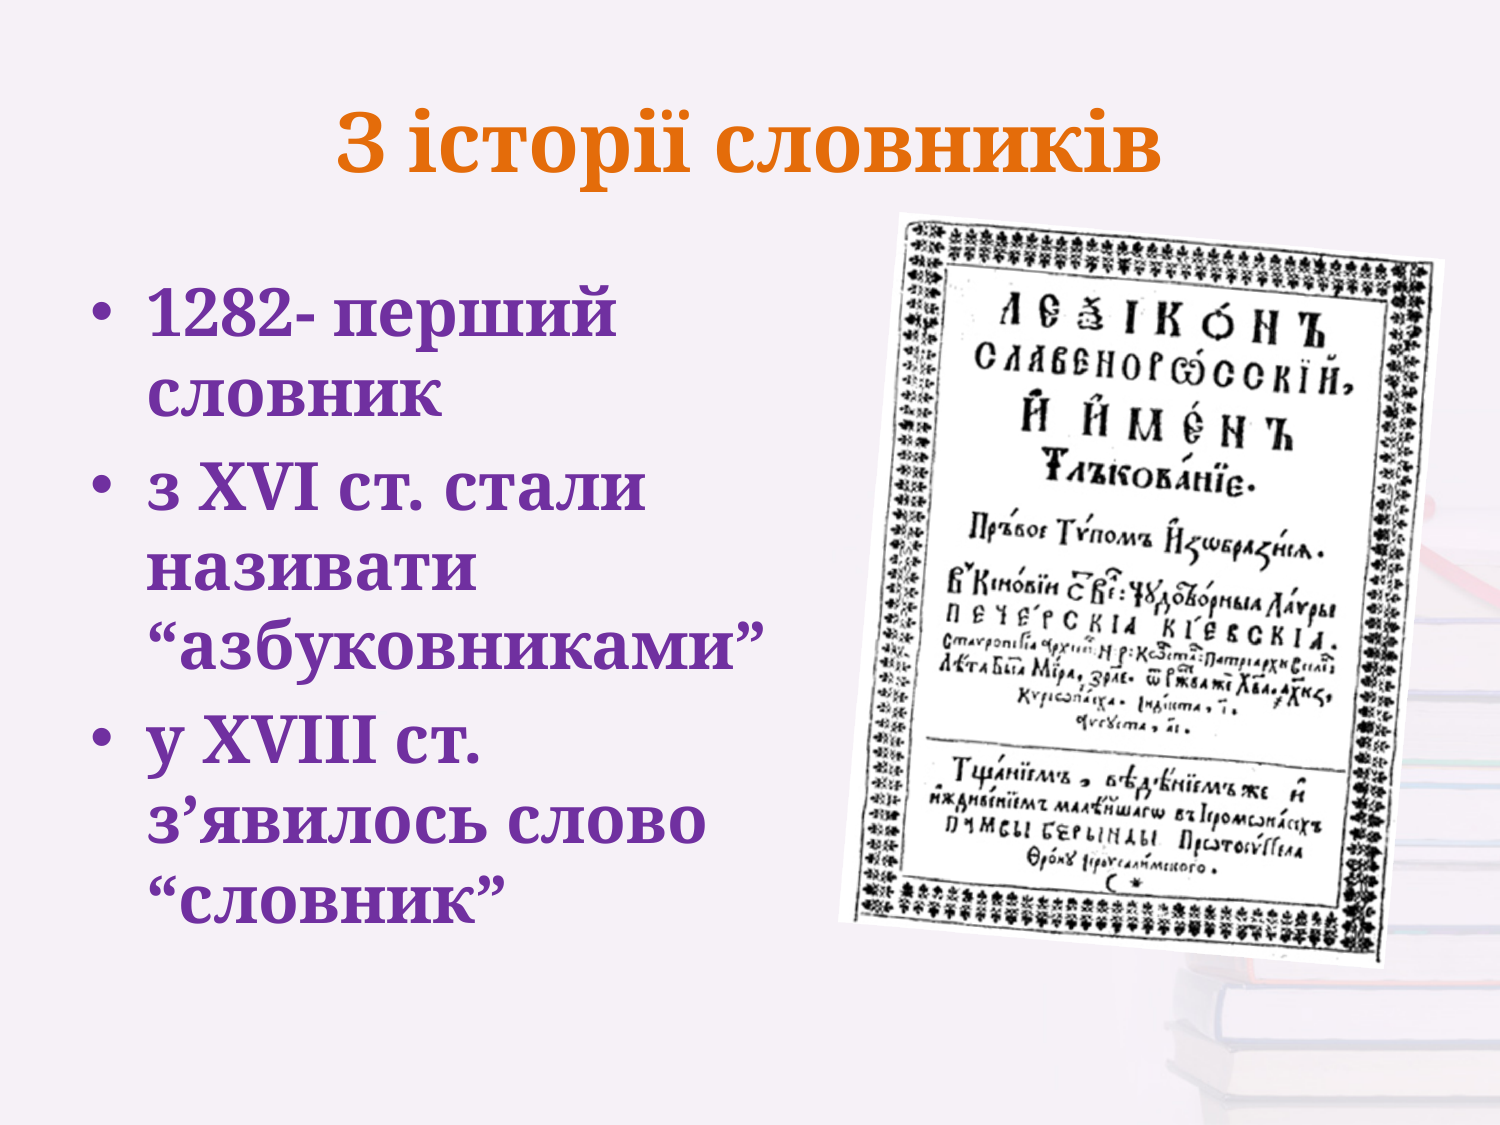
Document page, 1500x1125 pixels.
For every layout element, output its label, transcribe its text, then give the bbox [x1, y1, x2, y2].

picture [0, 0, 1500, 1125]
title З історії словників [74, 44, 1426, 233]
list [866, 234, 1416, 947]
list 1282- перший словник з XVI ст. стали називати “азбуковниками” у XVIІІ ст. з’явилось слово “словник” [74, 262, 809, 1006]
